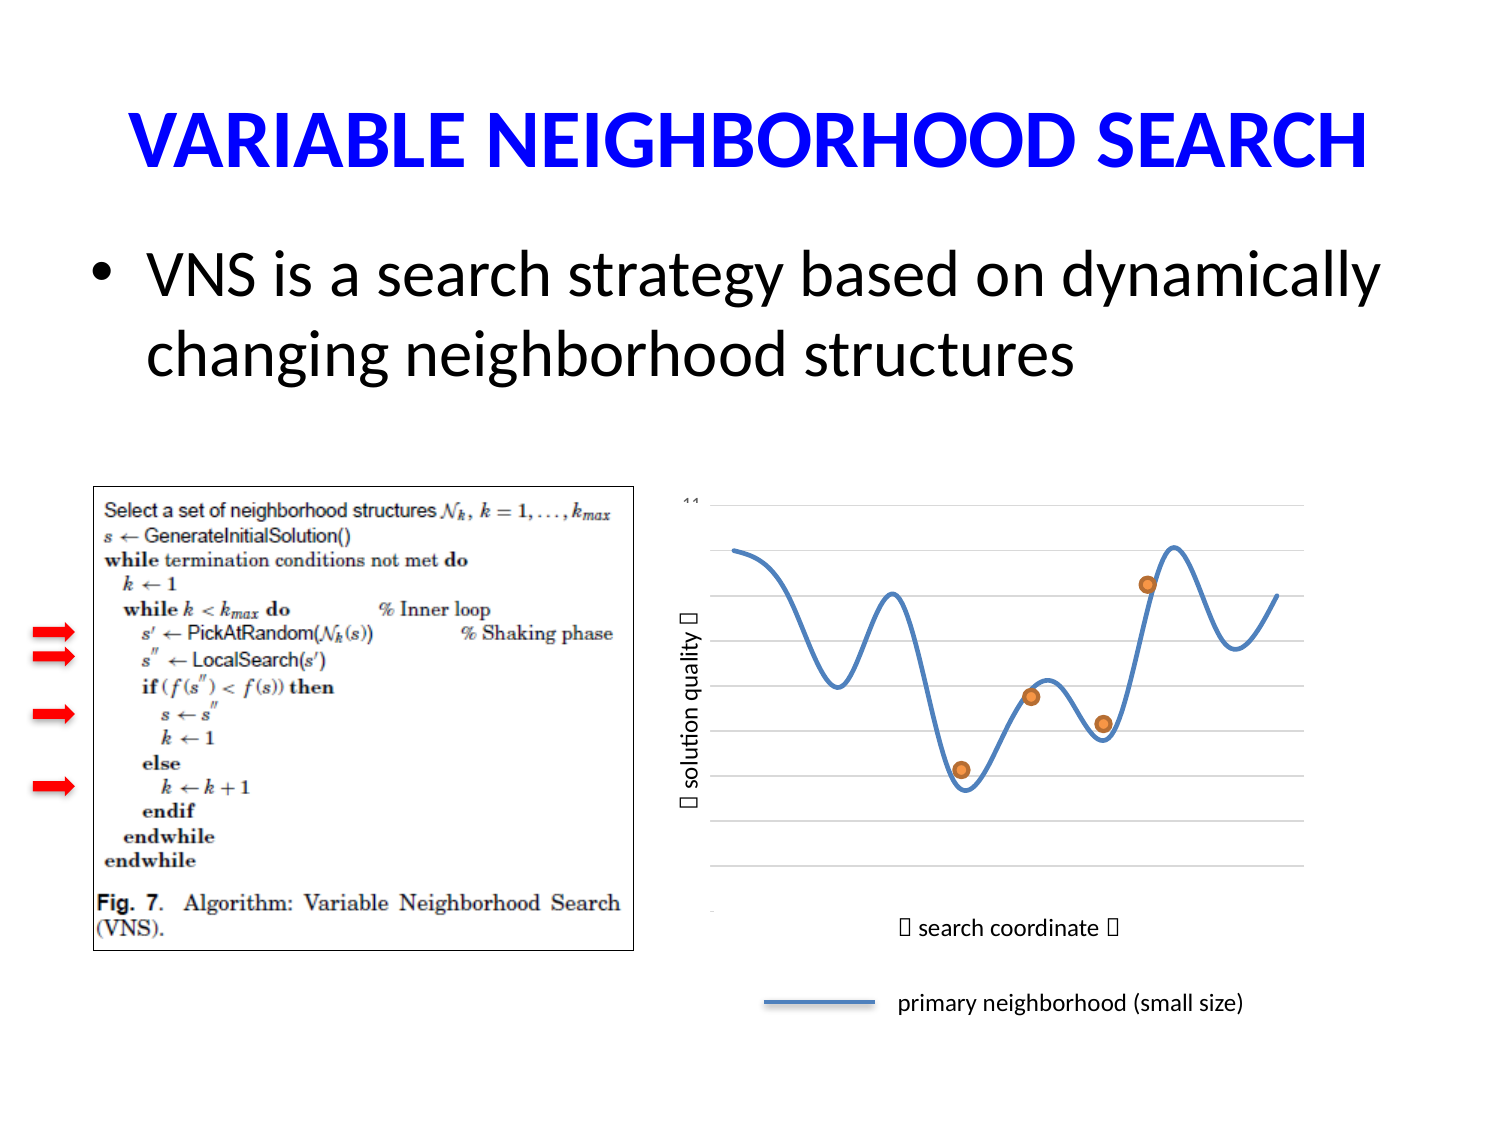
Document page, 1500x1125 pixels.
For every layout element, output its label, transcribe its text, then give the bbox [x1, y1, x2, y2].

text_box primary neighborhood (small size) [882, 978, 1285, 1024]
text_box [32, 621, 76, 643]
text_box [32, 703, 76, 725]
title VARIABLE NEIGHBORHOOD SEARCH [75, 75, 1425, 193]
text_box [32, 775, 76, 798]
chart [668, 486, 1318, 946]
text_box [32, 645, 76, 668]
picture [93, 486, 634, 951]
list VNS is a search strategy based on dynamically changing neighborhood structures [75, 222, 1468, 1071]
